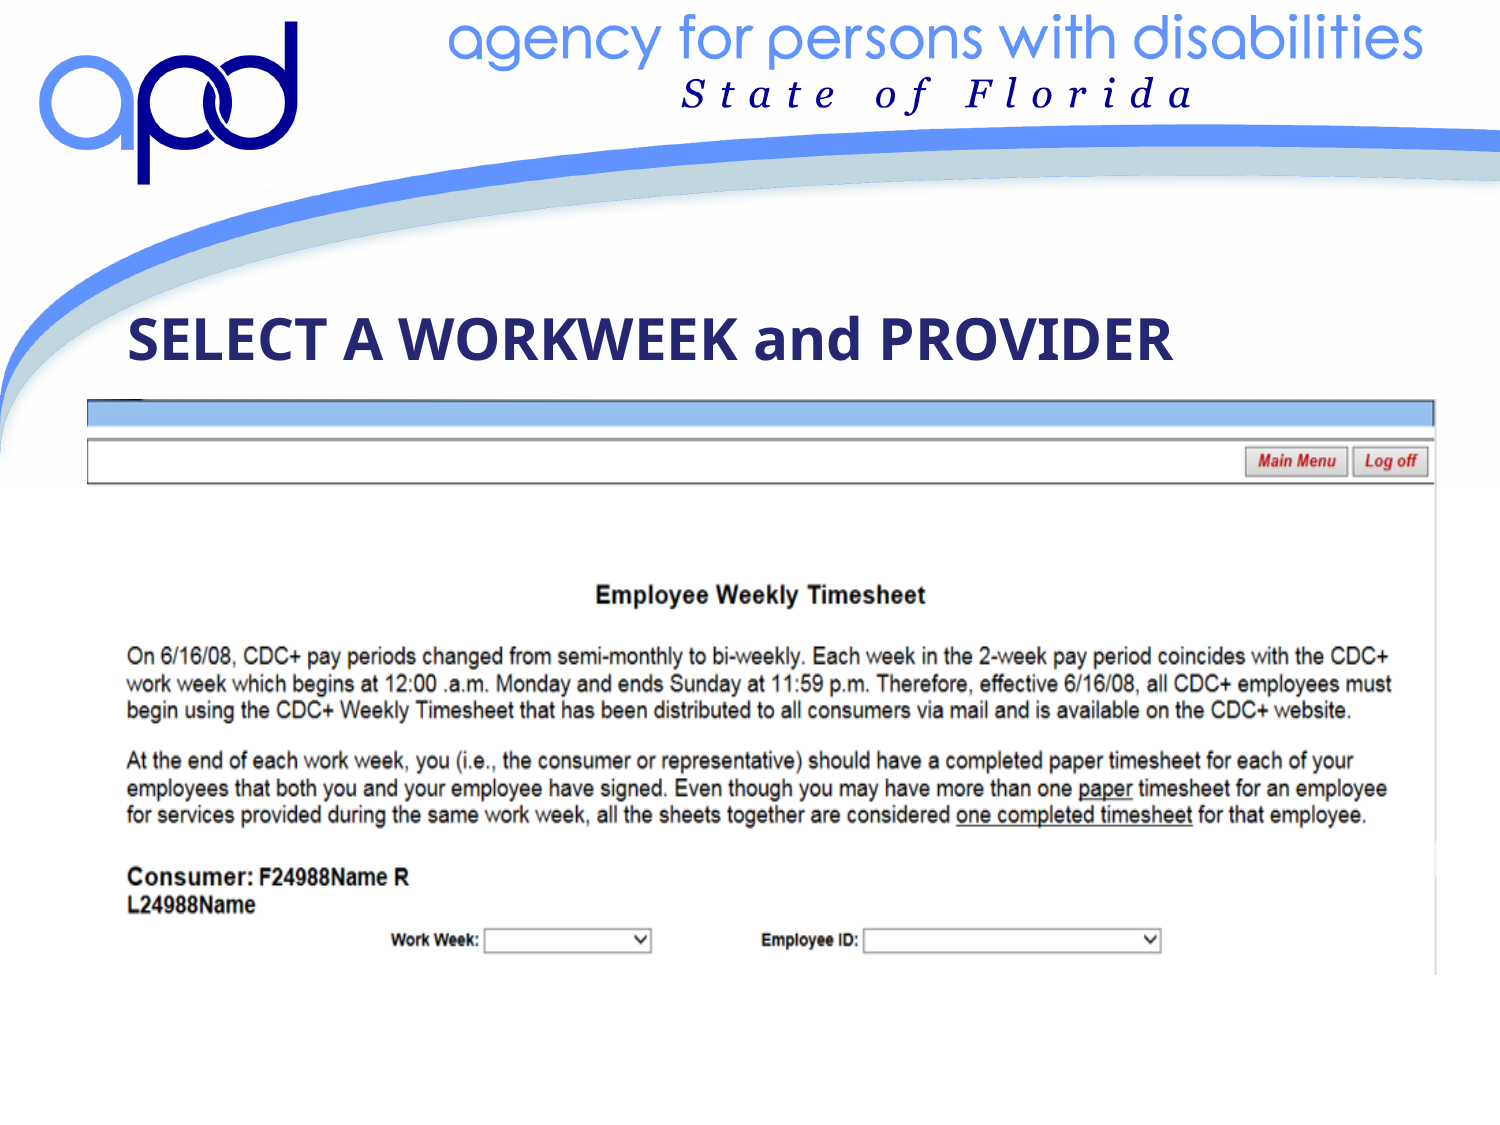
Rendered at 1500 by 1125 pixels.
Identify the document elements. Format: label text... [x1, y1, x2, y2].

picture [0, 0, 1500, 486]
title SELECT A WORKWEEK and PROVIDER [112, 287, 1438, 388]
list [87, 399, 1438, 976]
